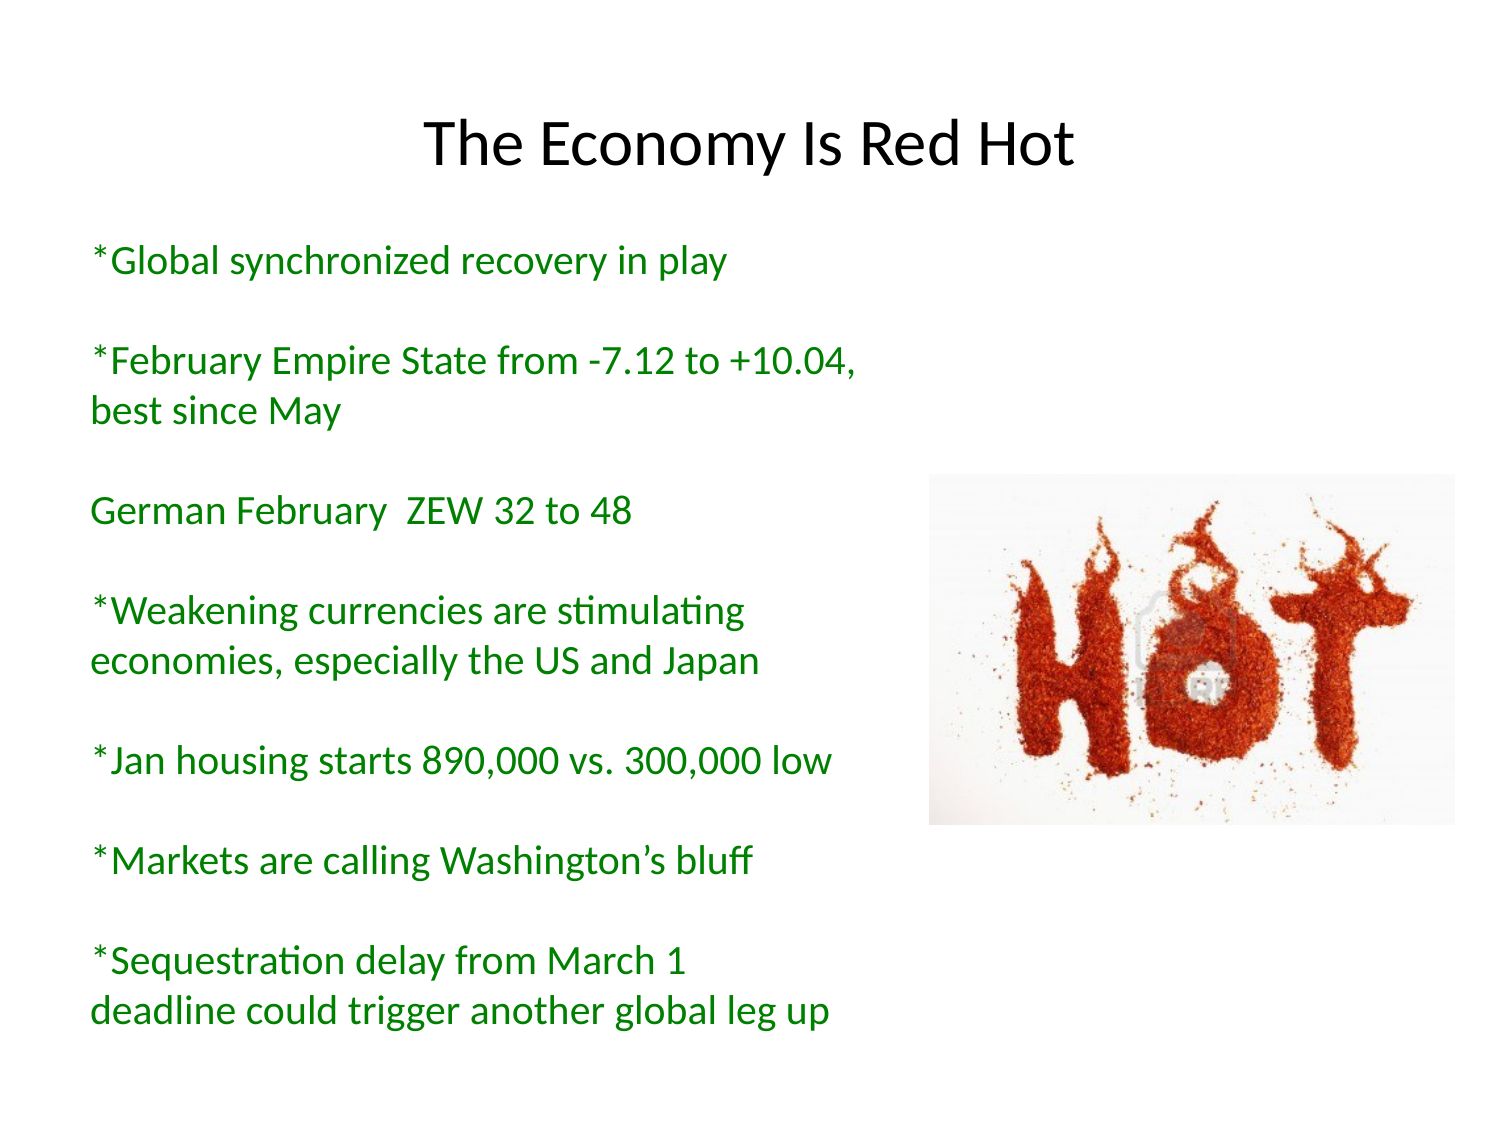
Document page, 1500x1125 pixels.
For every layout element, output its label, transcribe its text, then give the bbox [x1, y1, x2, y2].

picture [929, 474, 1455, 826]
list *Global synchronized recovery in play *February Empire State from -7.12 to +10.04, best since May German February ZEW 32 to 48 *Weakening currencies are stimulating economies, especially the US and Japan *Jan housing starts 890,000 vs. 300,000 low *Markets are calling Washington’s bluff *Sequestration delay from March 1 deadline could trigger another global leg up [74, 224, 1426, 1006]
title The Economy Is Red Hot [74, 44, 1426, 224]
